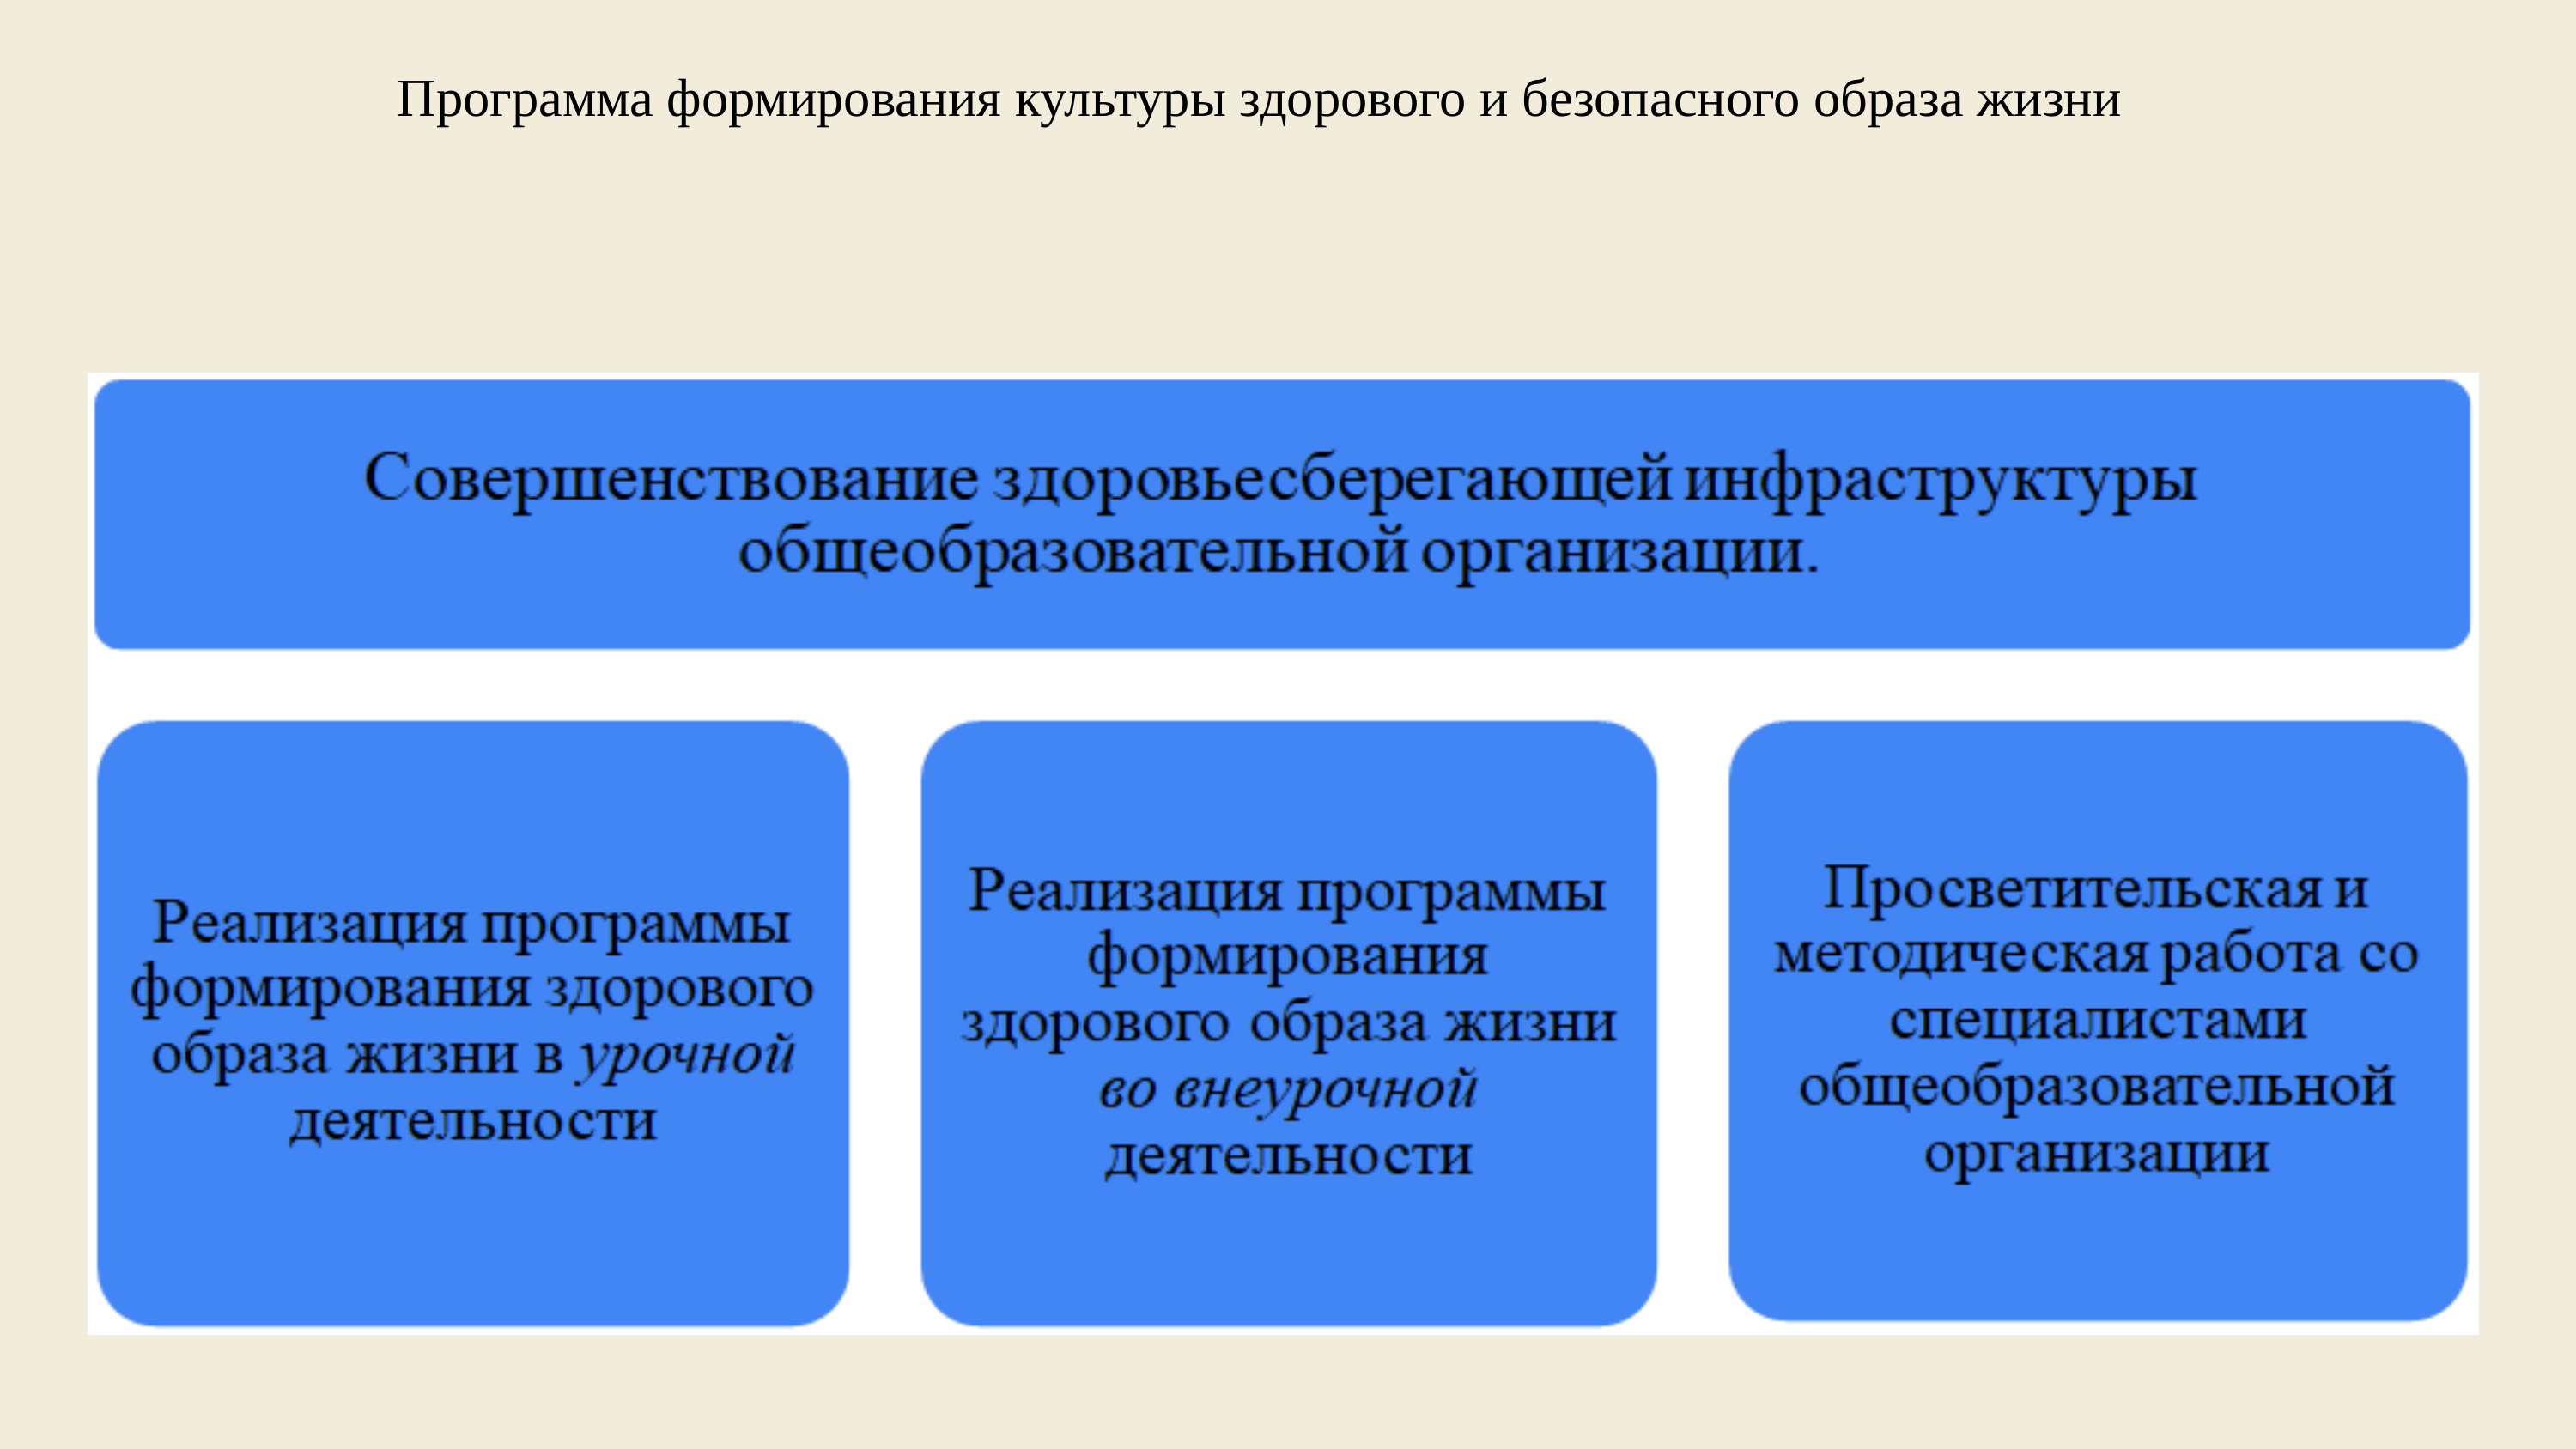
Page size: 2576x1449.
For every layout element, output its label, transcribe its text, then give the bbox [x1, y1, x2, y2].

text_box Программа формирования культуры здорового и безопасного образа жизни [0, 46, 2521, 127]
picture [88, 373, 2479, 1335]
